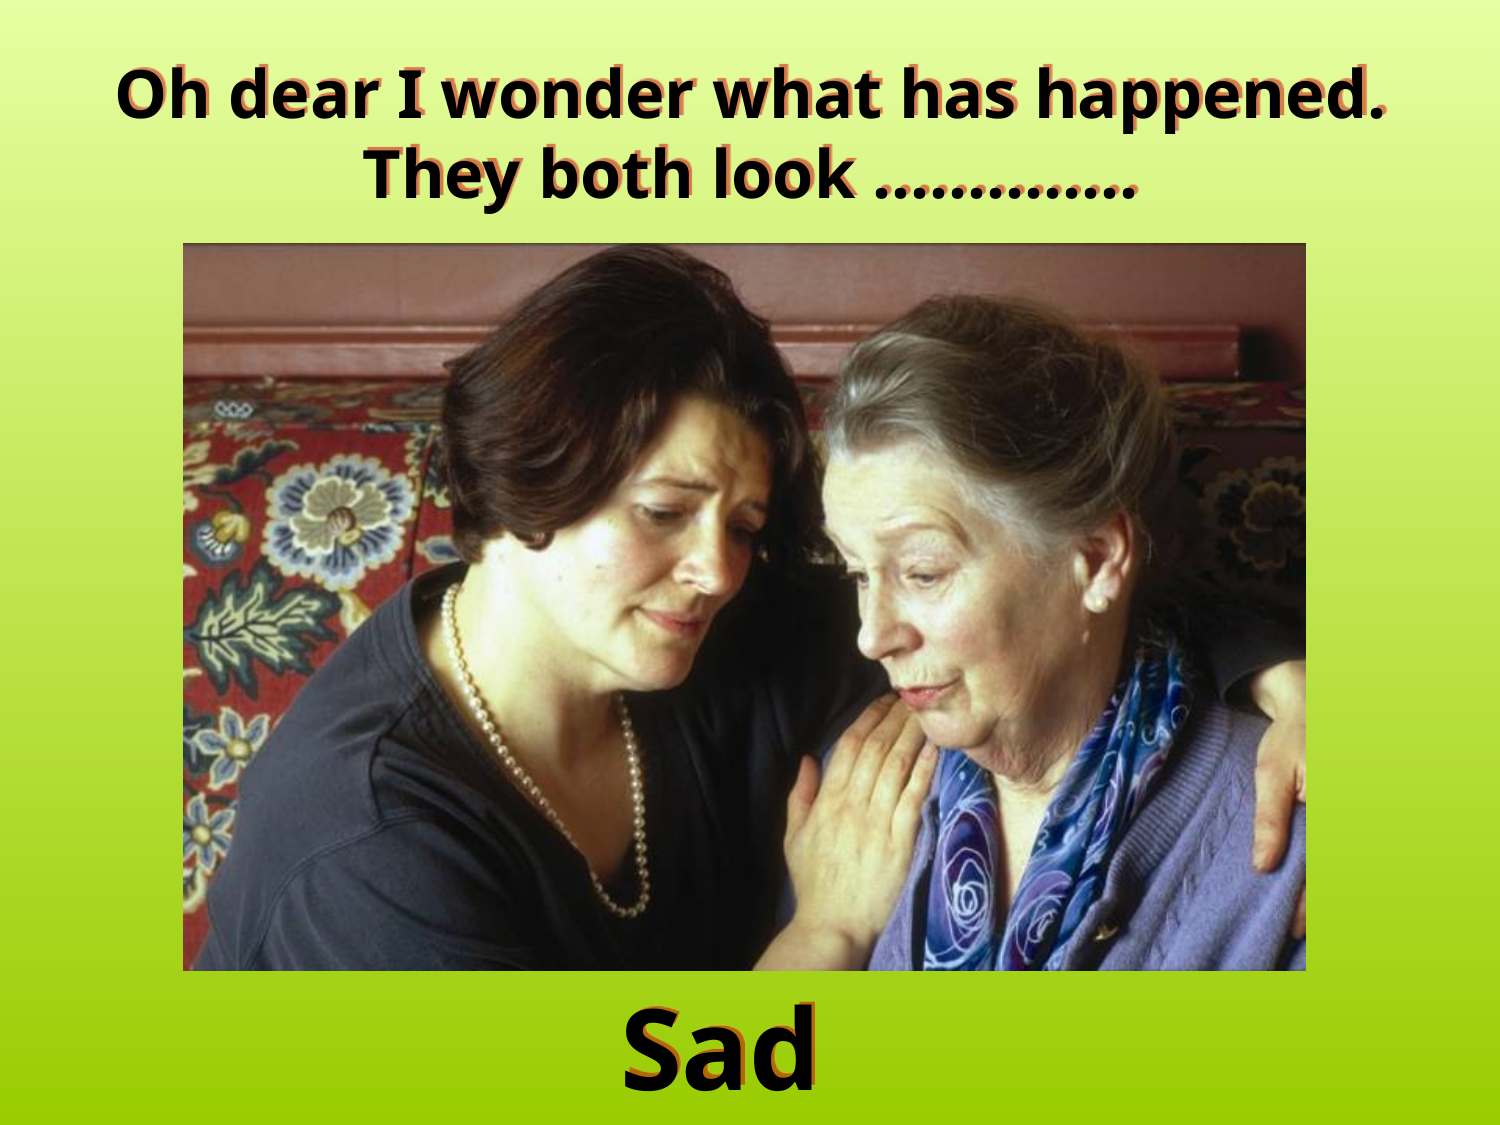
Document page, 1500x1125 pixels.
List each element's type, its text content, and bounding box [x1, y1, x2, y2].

text_box Sad [478, 999, 963, 1092]
title Oh dear I wonder what has happened. They both look ………….. [76, 31, 1425, 232]
picture [182, 243, 1306, 971]
